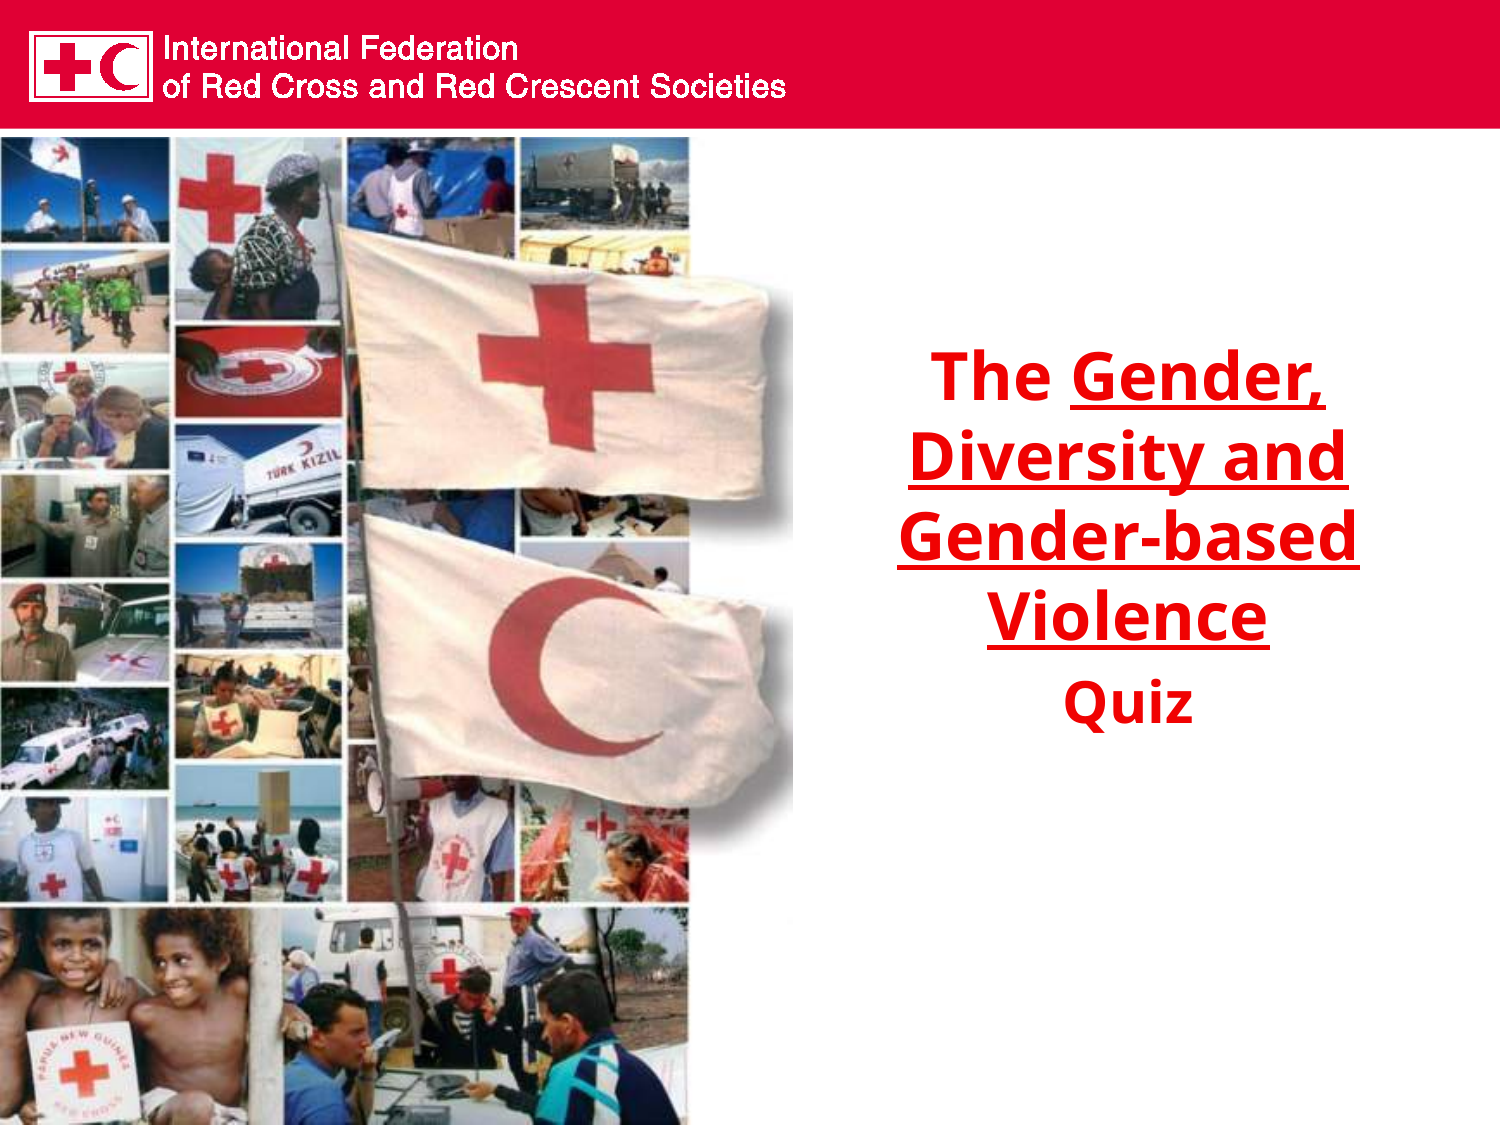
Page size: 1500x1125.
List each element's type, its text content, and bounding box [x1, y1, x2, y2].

subtitle The Gender, Diversity and Gender-based Violence Quiz [796, 326, 1460, 705]
picture [0, 137, 793, 1125]
